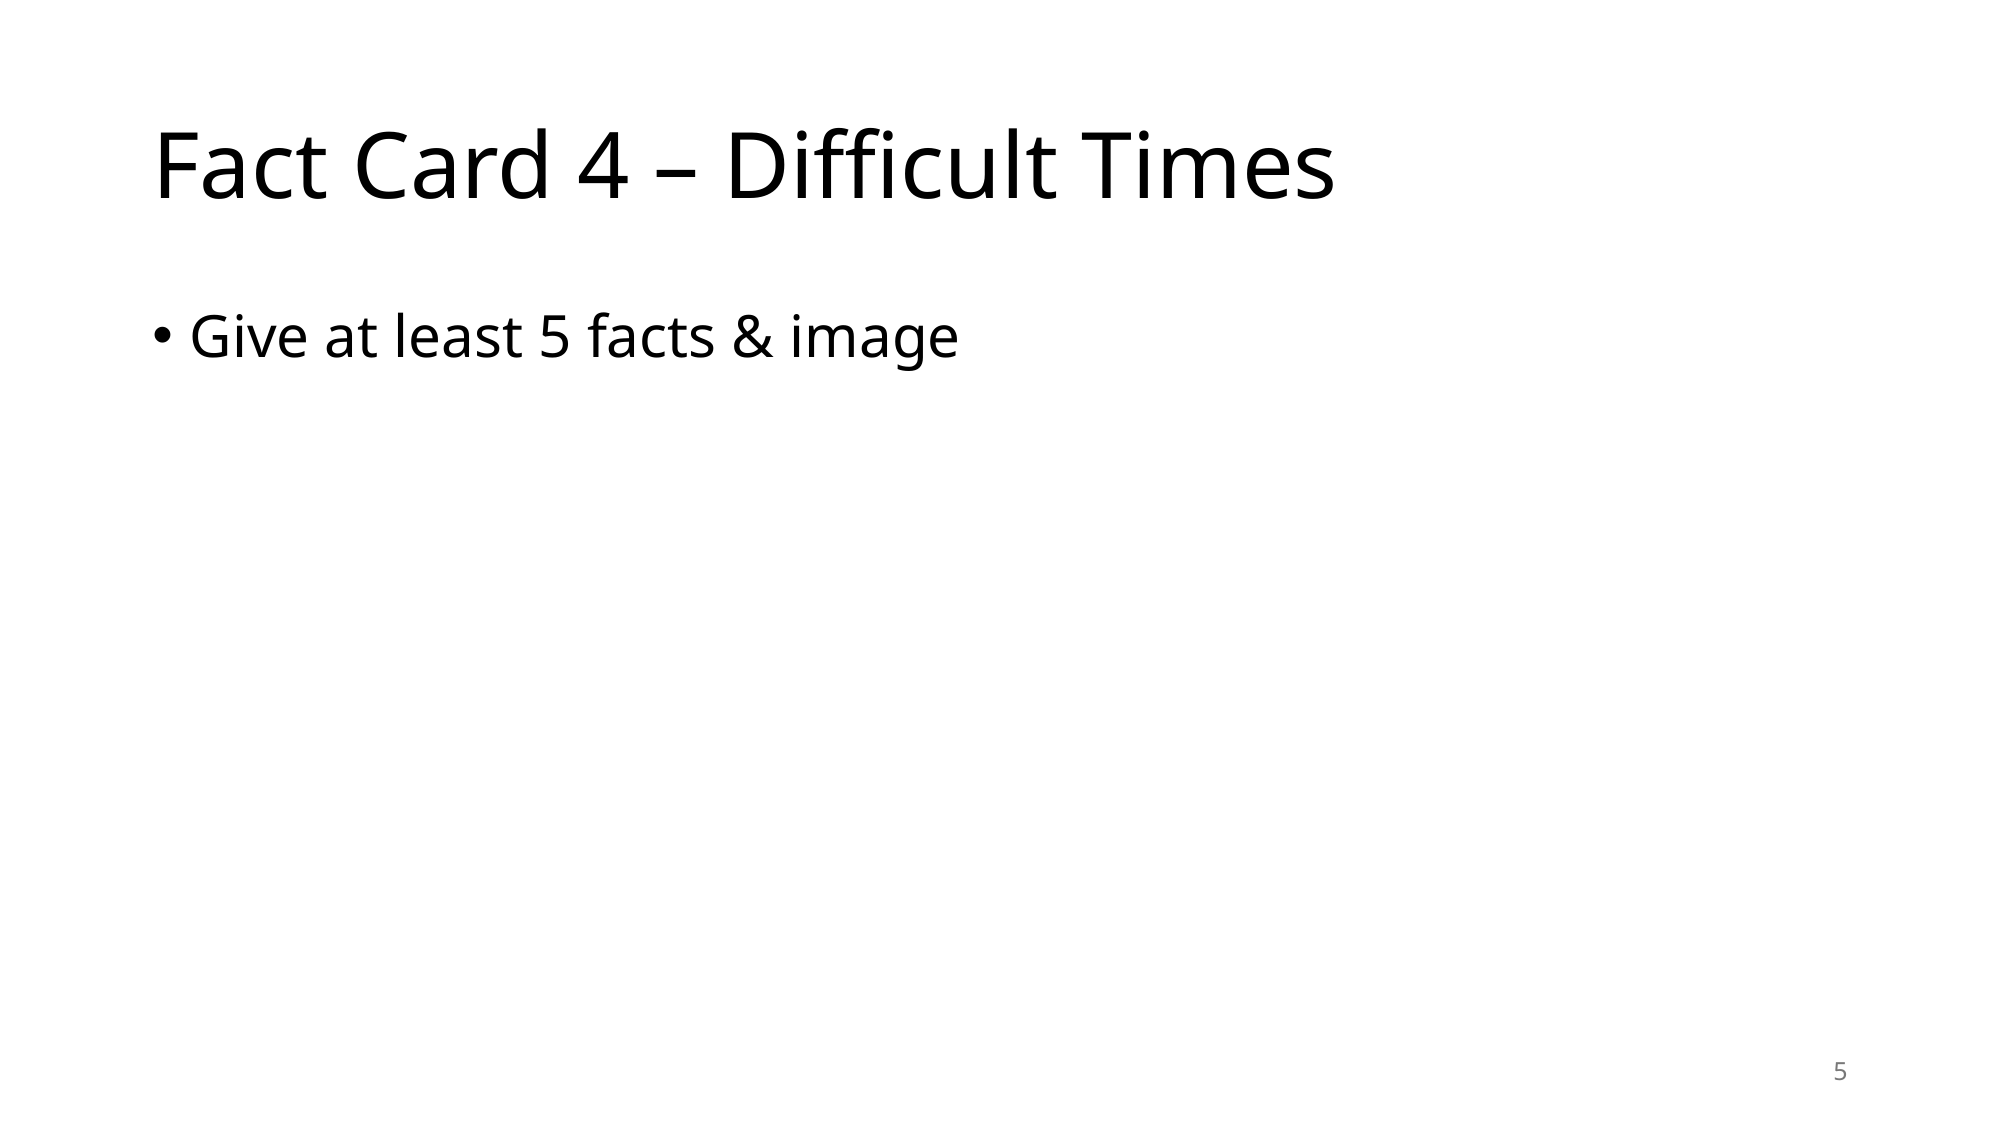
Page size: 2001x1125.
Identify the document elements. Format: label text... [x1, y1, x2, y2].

slide_number 5 [1412, 1042, 1863, 1103]
title Fact Card 4 – Difficult Times [137, 59, 1863, 278]
list Give at least 5 facts & image [137, 299, 1863, 1014]
